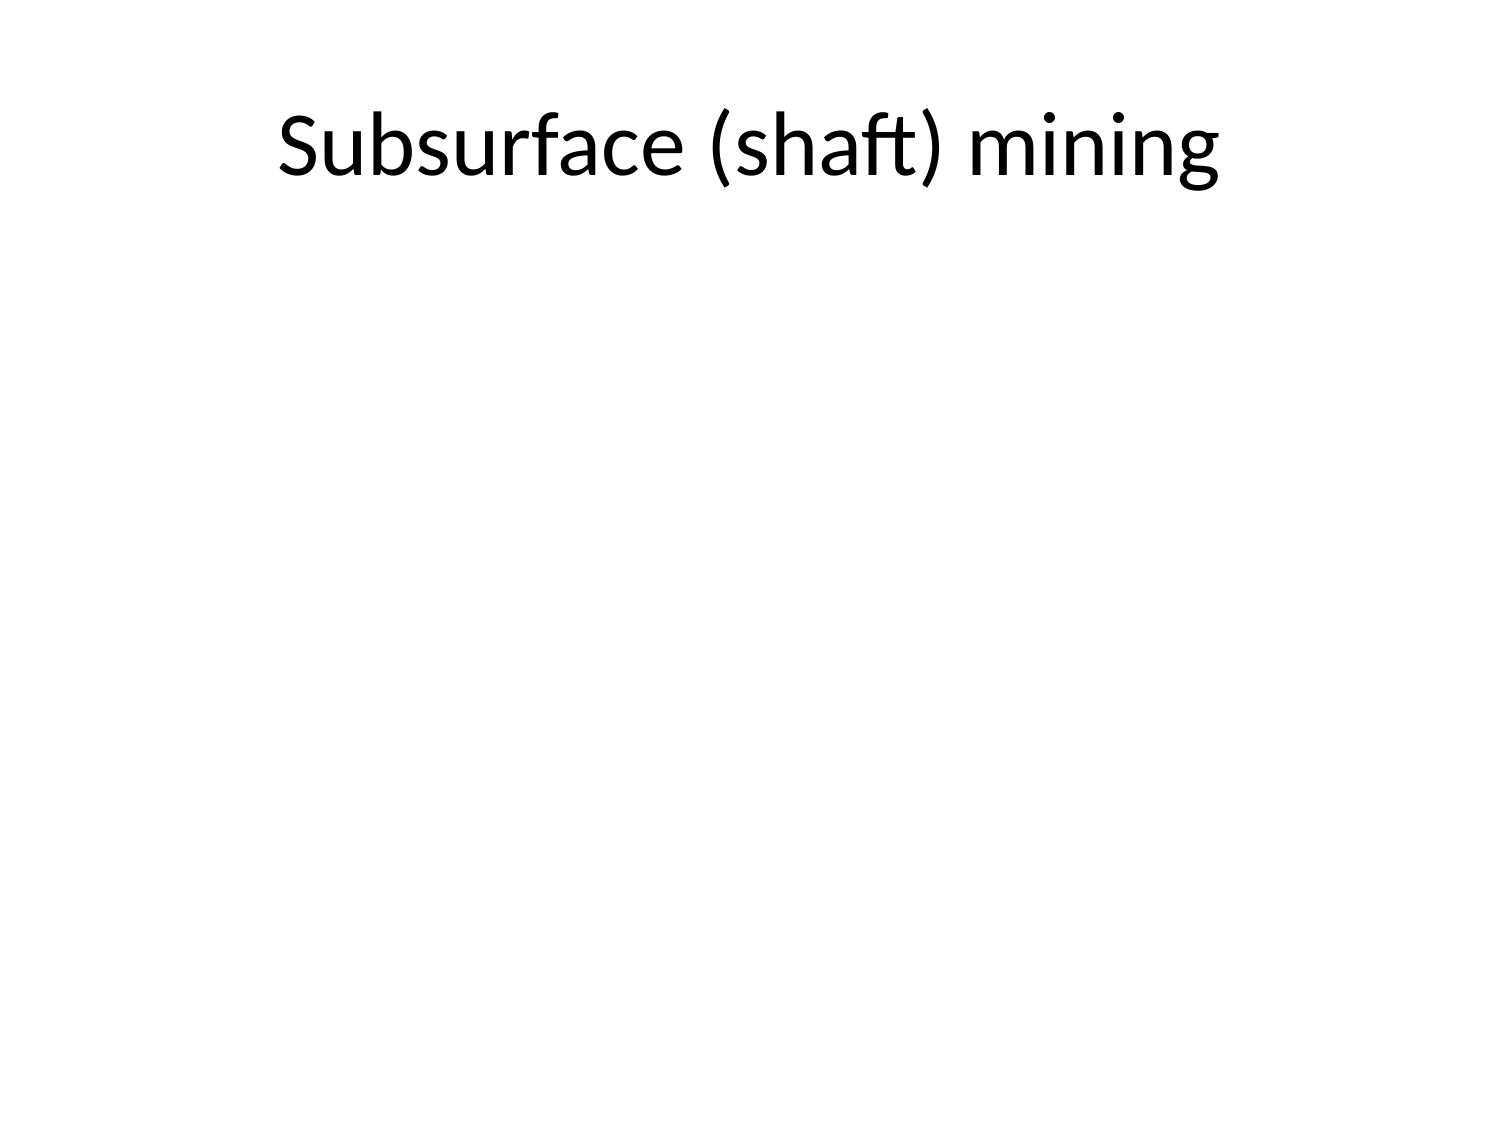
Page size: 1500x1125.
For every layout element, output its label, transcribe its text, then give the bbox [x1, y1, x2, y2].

title Subsurface (shaft) mining [75, 45, 1425, 233]
